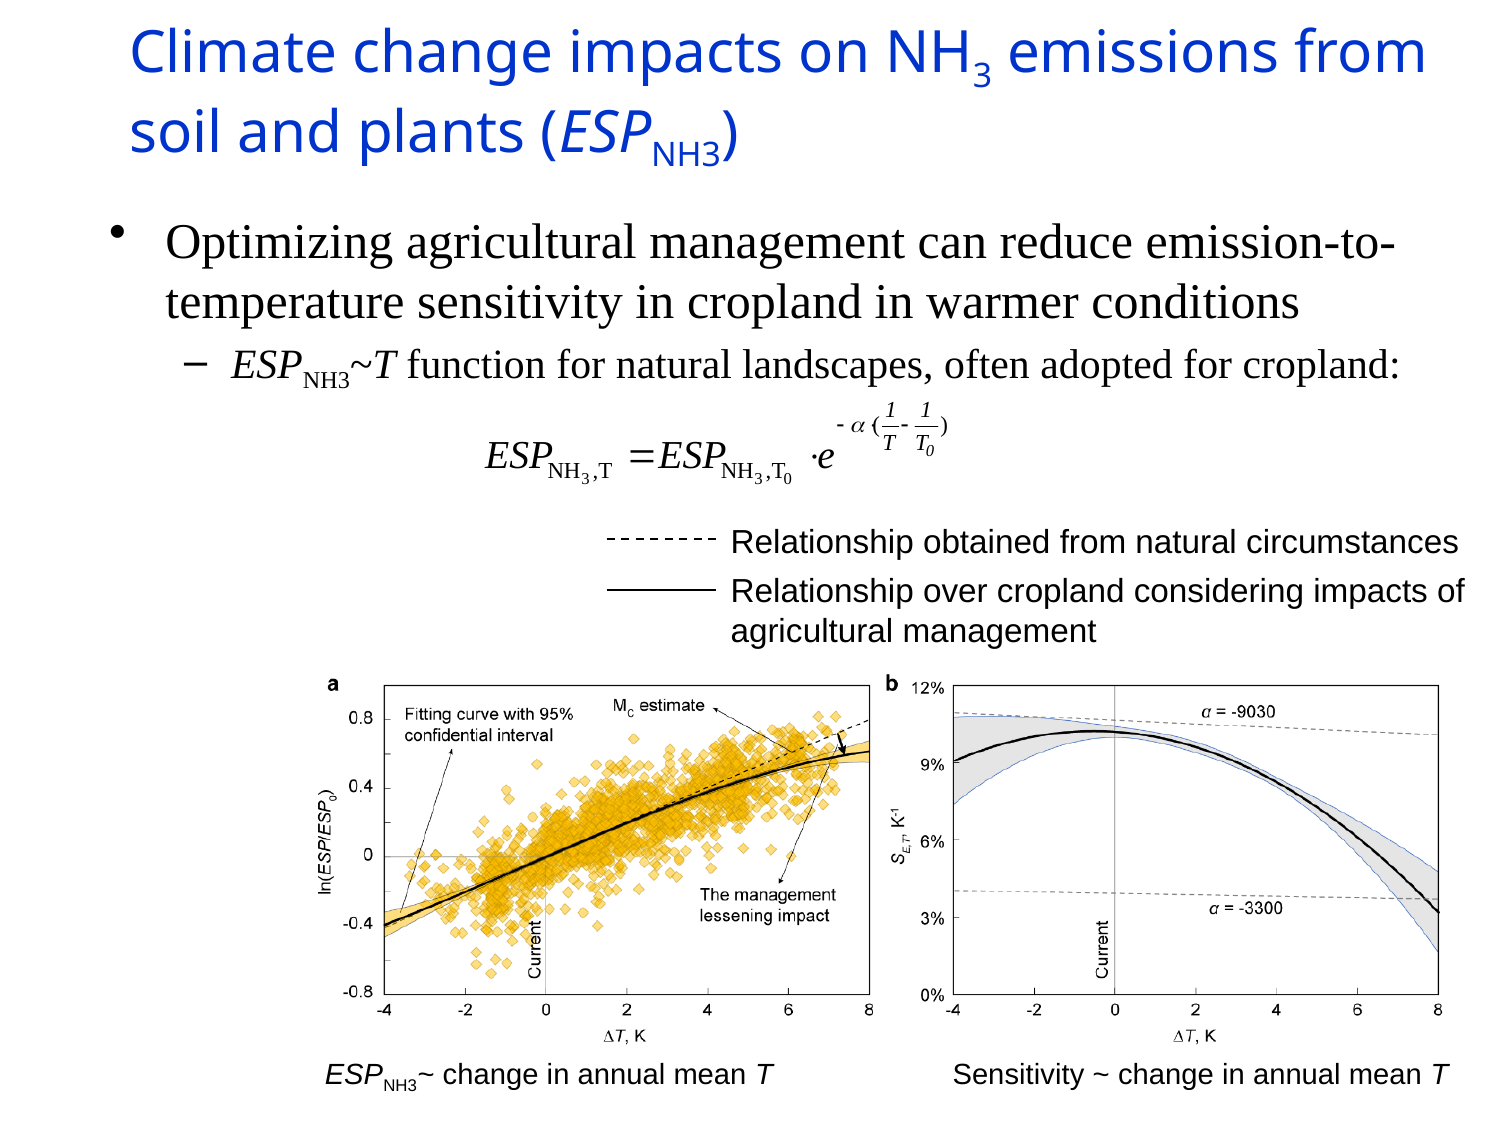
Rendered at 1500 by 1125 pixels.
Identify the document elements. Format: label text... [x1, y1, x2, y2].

text_box Sensitivity ~ change in annual mean T [937, 1047, 1500, 1098]
text_box Relationship over cropland considering impacts of agricultural management [715, 561, 1500, 657]
picture [313, 665, 1449, 1048]
text_box ESPNH3~ change in annual mean T [310, 1047, 1002, 1103]
text_box Relationship obtained from natural circumstances [715, 513, 1486, 561]
text_box Optimizing agricultural management can reduce emission-to-temperature sensitivity in cropland in warmer conditions ESPNH3~T function for natural landscapes, often adopted for cropland: [94, 200, 1449, 876]
text_box Climate change impacts on NH3 emissions from soil and plants (ESPNH3) [114, 0, 1479, 188]
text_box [478, 392, 954, 492]
